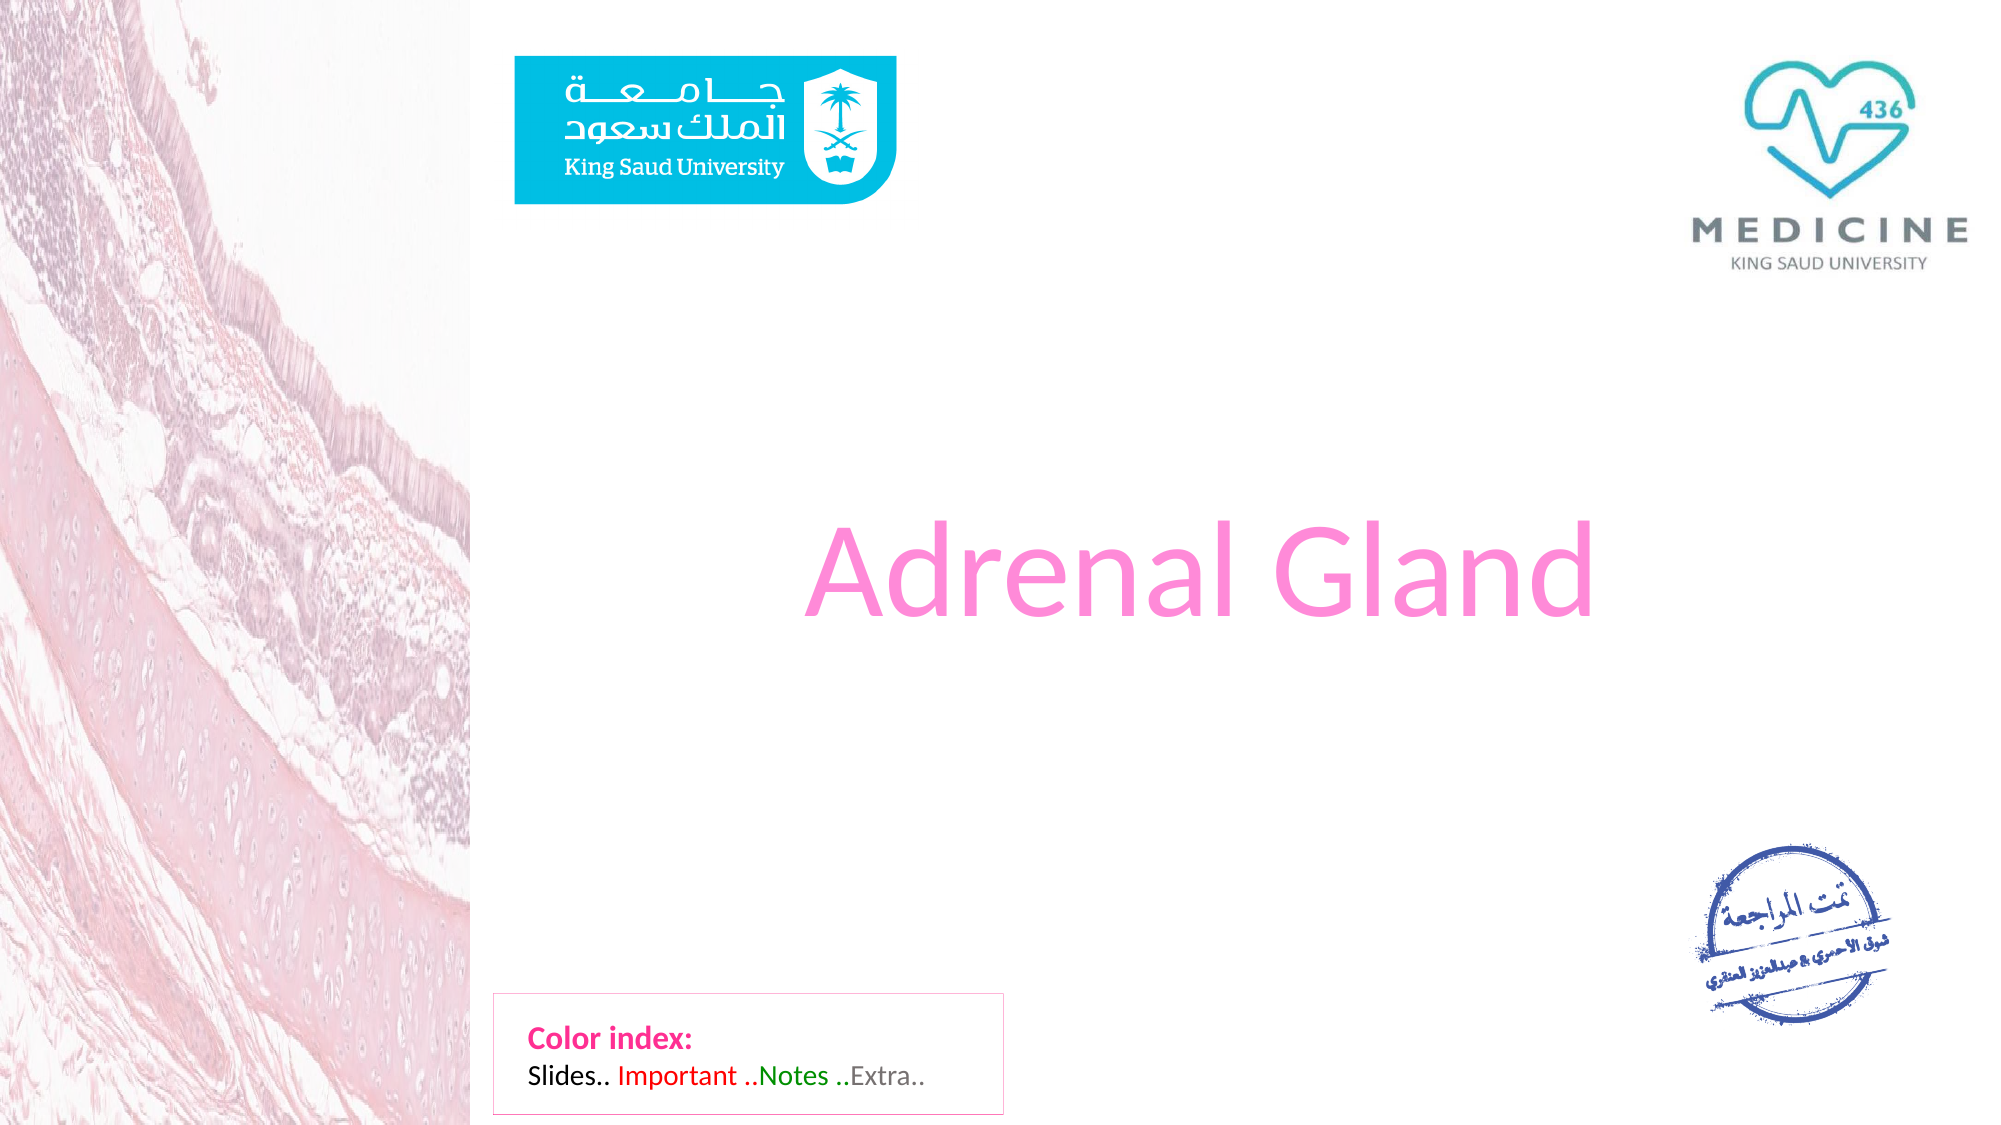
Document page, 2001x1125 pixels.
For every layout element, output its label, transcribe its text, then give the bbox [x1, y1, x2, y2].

picture [494, 49, 919, 230]
text_box [492, 992, 1004, 1116]
text_box Color index: Slides.. Important ..Notes ..Extra.. [513, 1008, 984, 1099]
picture [1670, 818, 1926, 1053]
picture [0, 0, 470, 1125]
text_box Adrenal Gland [493, 471, 1913, 652]
picture [1662, 14, 2000, 326]
